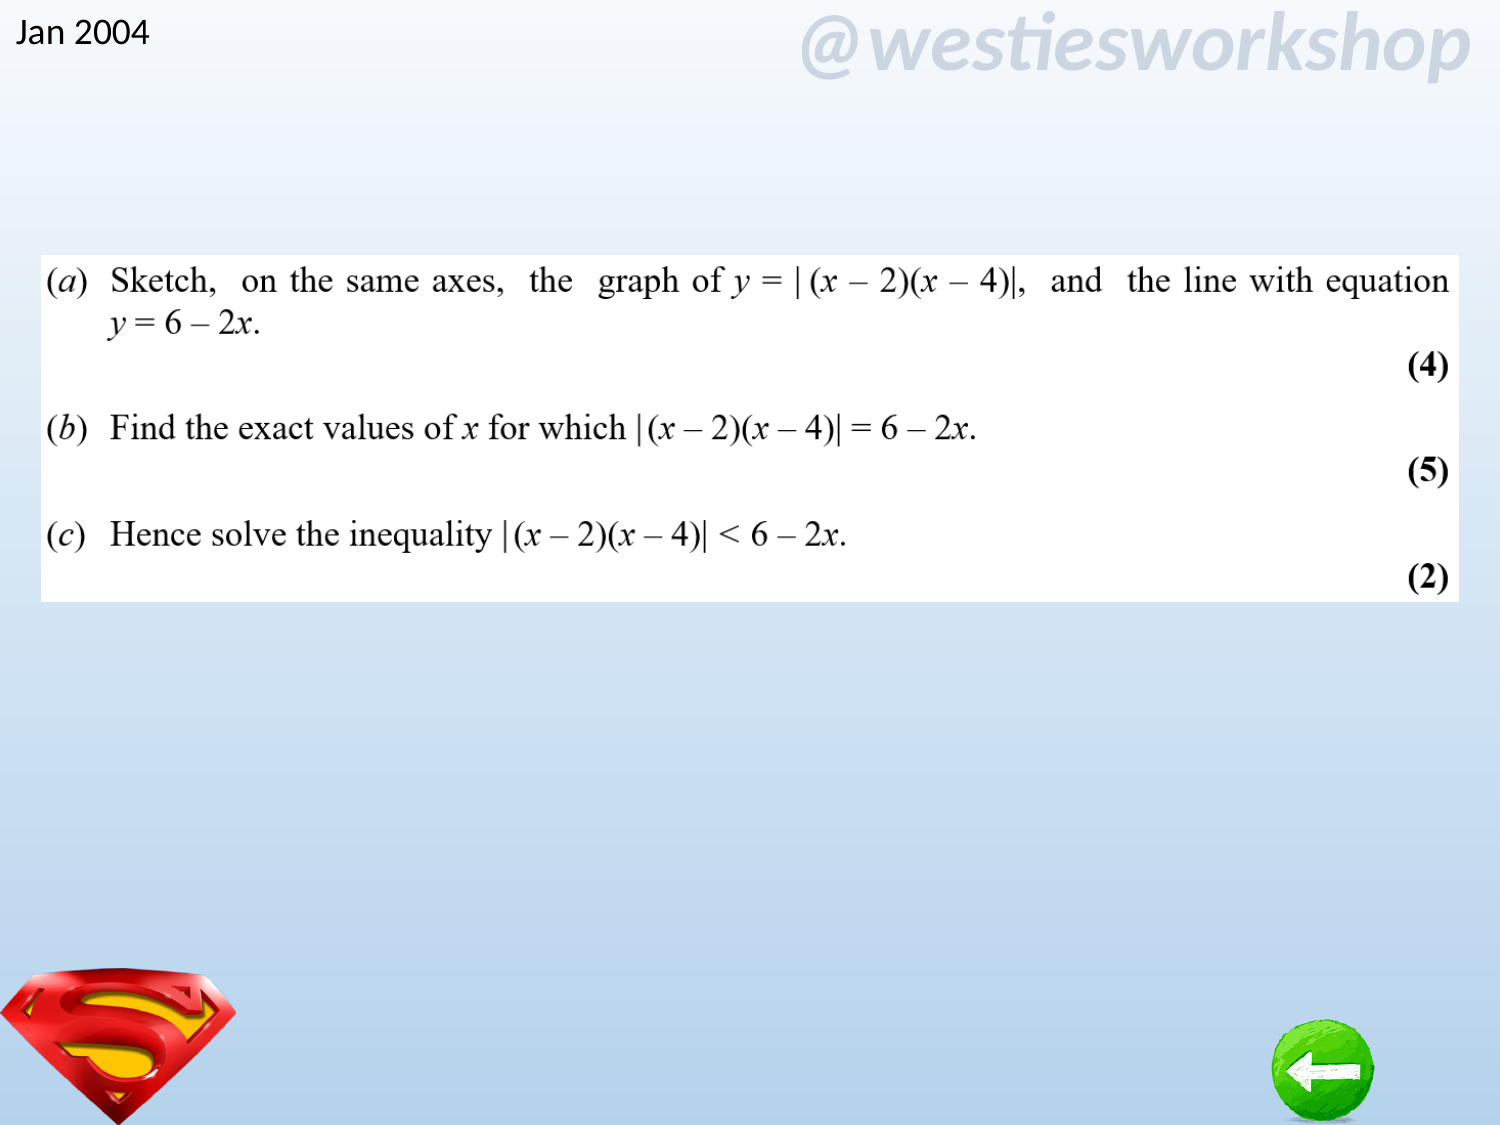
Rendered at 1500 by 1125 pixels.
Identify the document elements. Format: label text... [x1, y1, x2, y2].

picture [0, 968, 236, 1125]
picture [1269, 1019, 1376, 1125]
text_box Jan 2004 [1, 0, 165, 60]
picture [41, 255, 1459, 603]
